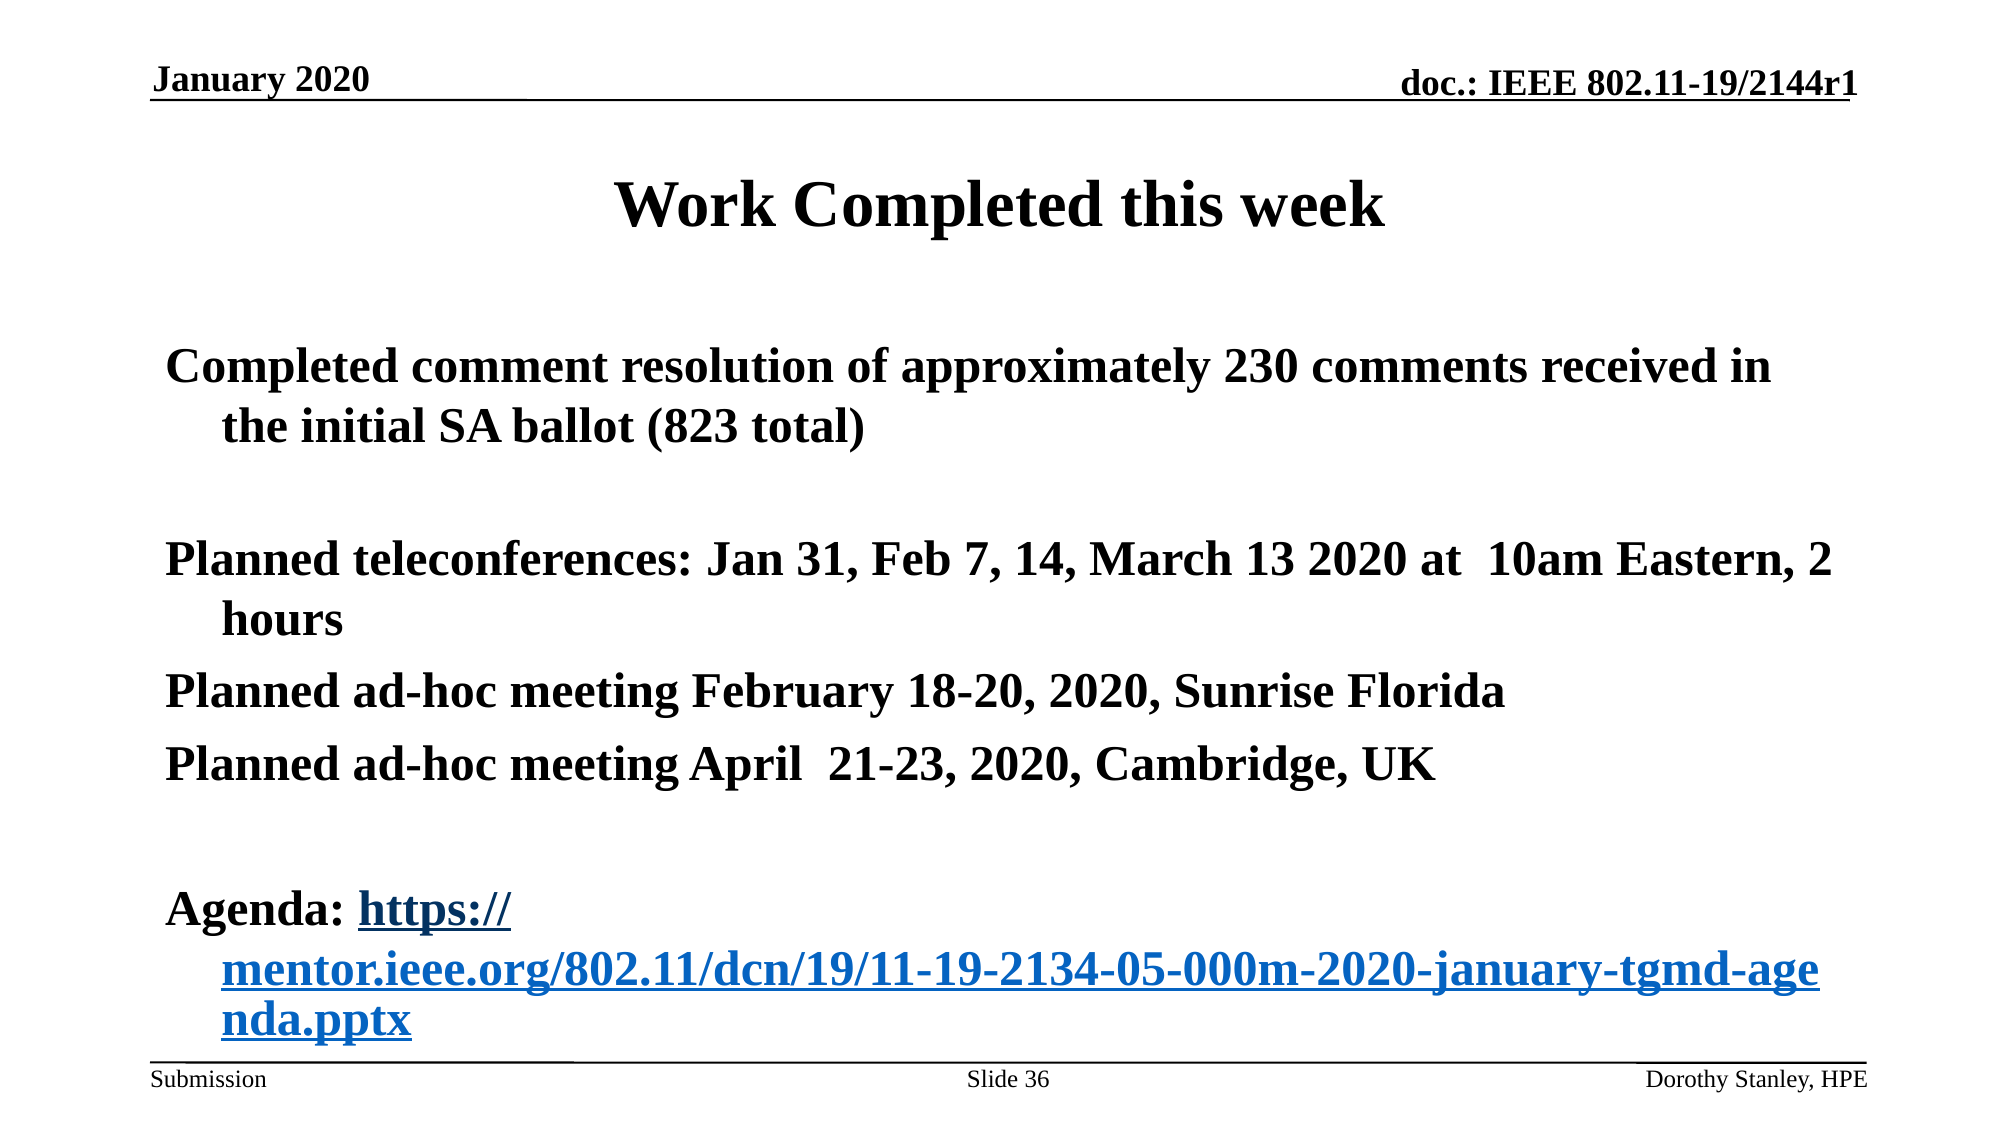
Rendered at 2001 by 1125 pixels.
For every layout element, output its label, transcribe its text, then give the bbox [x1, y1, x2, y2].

list Completed comment resolution of approximately 230 comments received in the initial SA ballot (823 total) Planned teleconferences: Jan 31, Feb 7, 14, March 13 2020 at 10am Eastern, 2 hours Planned ad-hoc meeting February 18-20, 2020, Sunrise Florida Planned ad-hoc meeting April 21-23, 2020, Cambridge, UK Agenda: https://mentor.ieee.org/802.11/dcn/19/11-19-2134-05-000m-2020-january-tgmd-agenda.pptx [149, 324, 1850, 1000]
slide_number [152, 54, 563, 100]
title Work Completed this week [149, 112, 1850, 288]
slide_number Slide 36 [950, 1061, 1067, 1123]
footer Dorothy Stanley, HPE [1171, 1061, 1869, 1093]
